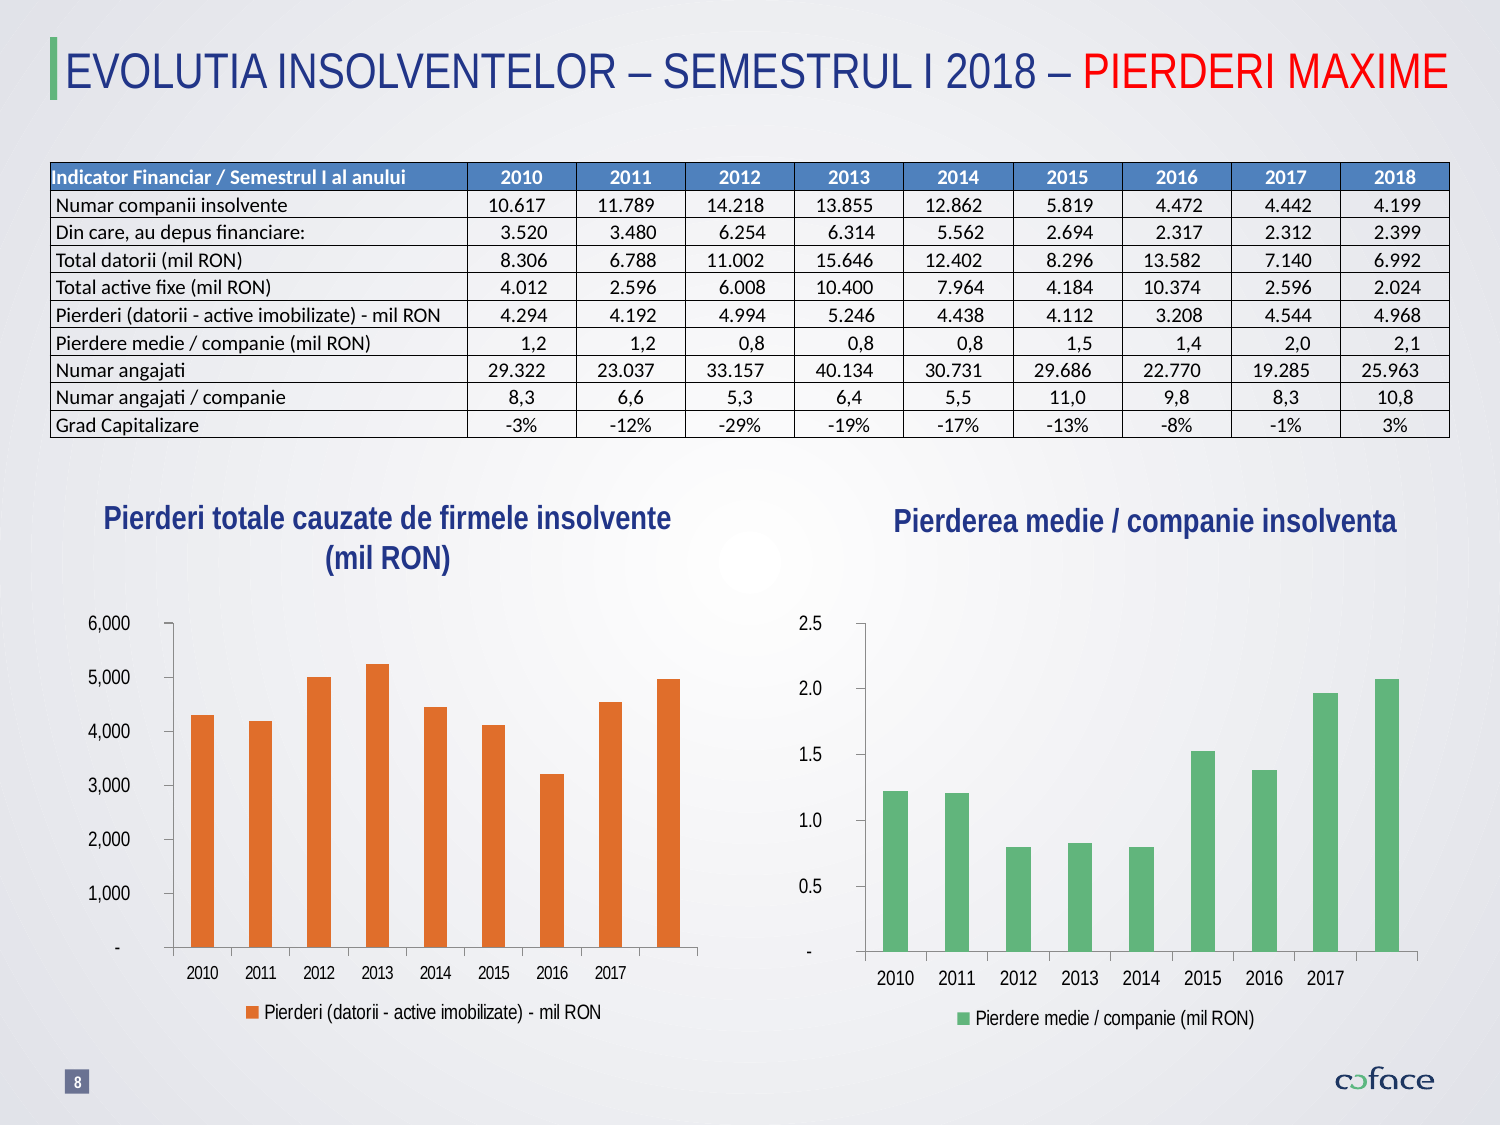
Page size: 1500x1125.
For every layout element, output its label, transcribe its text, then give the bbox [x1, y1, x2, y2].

table_cell 2.024 [1341, 273, 1449, 300]
table_cell -8% [1123, 411, 1231, 437]
table_cell 6.992 [1341, 246, 1449, 272]
table_cell 4.192 [577, 301, 685, 327]
table_header 2018 [1341, 163, 1449, 190]
table_cell Grad Capitalizare [51, 411, 467, 437]
table_cell 8.296 [1014, 246, 1122, 272]
table_cell 5.819 [1014, 191, 1122, 217]
table_cell 6.008 [686, 273, 794, 300]
table_cell 23.037 [577, 356, 685, 382]
table_cell 11,0 [1014, 383, 1122, 410]
table_cell 11.789 [577, 191, 685, 217]
table_cell 1,2 [577, 328, 685, 355]
table_cell Din care, au depus financiare: [51, 218, 467, 245]
table_header 2013 [795, 163, 903, 190]
table_cell 6,6 [577, 383, 685, 410]
table_cell 30.731 [904, 356, 1013, 382]
table_cell 33.157 [686, 356, 794, 382]
table_cell 4.994 [686, 301, 794, 327]
table_cell 3% [1341, 411, 1449, 437]
text_box Pierderi totale cauzate de firmele insolvente (mil RON) [75, 489, 701, 584]
table_cell 5,5 [904, 383, 1013, 410]
table_cell 29.322 [468, 356, 576, 382]
table_header 2016 [1123, 163, 1231, 190]
table_cell Numar angajati [51, 356, 467, 382]
table_cell 6,4 [795, 383, 903, 410]
table_cell 2.312 [1232, 218, 1340, 245]
slide_number 8 [64, 1069, 90, 1094]
table_cell -3% [468, 411, 576, 437]
table_cell 5,3 [686, 383, 794, 410]
table_cell Pierderi (datorii - active imobilizate) - mil RON [51, 301, 467, 327]
table_cell 13.582 [1123, 246, 1231, 272]
table_cell 1,4 [1123, 328, 1231, 355]
table_cell 0,8 [795, 328, 903, 355]
table_cell 0,8 [686, 328, 794, 355]
table_header 2017 [1232, 163, 1340, 190]
table_cell 12.862 [904, 191, 1013, 217]
table_cell 6.314 [795, 218, 903, 245]
table_cell 3.480 [577, 218, 685, 245]
table_cell -17% [904, 411, 1013, 437]
table_cell 10.400 [795, 273, 903, 300]
table_cell 4.442 [1232, 191, 1340, 217]
list evolutia insolventelor – semestrul I 2018 – pierderi maxime [50, 37, 1475, 100]
table_cell 5.562 [904, 218, 1013, 245]
table_cell 5.246 [795, 301, 903, 327]
table_cell 3.520 [468, 218, 576, 245]
table_cell 2,1 [1341, 328, 1449, 355]
table_cell -1% [1232, 411, 1340, 437]
table_cell 8,3 [1232, 383, 1340, 410]
table_header Indicator Financiar / Semestrul I al anului [51, 163, 467, 190]
table_cell 4.544 [1232, 301, 1340, 327]
table_cell 13.855 [795, 191, 903, 217]
table_cell 4.184 [1014, 273, 1122, 300]
table_cell Numar companii insolvente [51, 191, 467, 217]
table_cell 25.963 [1341, 356, 1449, 382]
table_cell 22.770 [1123, 356, 1231, 382]
table_header 2012 [686, 163, 794, 190]
table_cell 10,8 [1341, 383, 1449, 410]
table_cell 4.199 [1341, 191, 1449, 217]
table_cell 8.306 [468, 246, 576, 272]
table_cell 4.112 [1014, 301, 1122, 327]
table_header 2015 [1014, 163, 1122, 190]
chart [787, 599, 1453, 1050]
table_cell 4.968 [1341, 301, 1449, 327]
table_cell Total active fixe (mil RON) [51, 273, 467, 300]
table_cell 4.294 [468, 301, 576, 327]
table_cell 4.472 [1123, 191, 1231, 217]
table_cell Pierdere medie / companie (mil RON) [51, 328, 467, 355]
table_cell 2.399 [1341, 218, 1449, 245]
table_cell Numar angajati / companie [51, 383, 467, 410]
table_cell 15.646 [795, 246, 903, 272]
table_cell -13% [1014, 411, 1122, 437]
table_header 2010 [468, 163, 576, 190]
table_header 2011 [577, 163, 685, 190]
table_cell Total datorii (mil RON) [51, 246, 467, 272]
table_cell 1,5 [1014, 328, 1122, 355]
table_cell 12.402 [904, 246, 1013, 272]
table_cell 14.218 [686, 191, 794, 217]
table_cell 10.374 [1123, 273, 1231, 300]
table_cell 6.254 [686, 218, 794, 245]
table_cell 19.285 [1232, 356, 1340, 382]
table_cell -12% [577, 411, 685, 437]
table_cell 2.596 [1232, 273, 1340, 300]
table_cell 10.617 [468, 191, 576, 217]
table_cell 29.686 [1014, 356, 1122, 382]
table_cell 8,3 [468, 383, 576, 410]
text_box Pierderea medie / companie insolventa [836, 491, 1463, 547]
table_cell 4.438 [904, 301, 1013, 327]
table_cell 7.964 [904, 273, 1013, 300]
table_cell 2.317 [1123, 218, 1231, 245]
table_cell 2.694 [1014, 218, 1122, 245]
table_cell 40.134 [795, 356, 903, 382]
table_cell 3.208 [1123, 301, 1231, 327]
table_cell -19% [795, 411, 903, 437]
table_cell 4.012 [468, 273, 576, 300]
table_cell 9,8 [1123, 383, 1231, 410]
table_cell 2.596 [577, 273, 685, 300]
table_cell 2,0 [1232, 328, 1340, 355]
table_cell -29% [686, 411, 794, 437]
table_cell 7.140 [1232, 246, 1340, 272]
chart [74, 587, 724, 1038]
table_cell 11.002 [686, 246, 794, 272]
table_cell 6.788 [577, 246, 685, 272]
table_header 2014 [904, 163, 1013, 190]
table_cell 0,8 [904, 328, 1013, 355]
table_cell 1,2 [468, 328, 576, 355]
